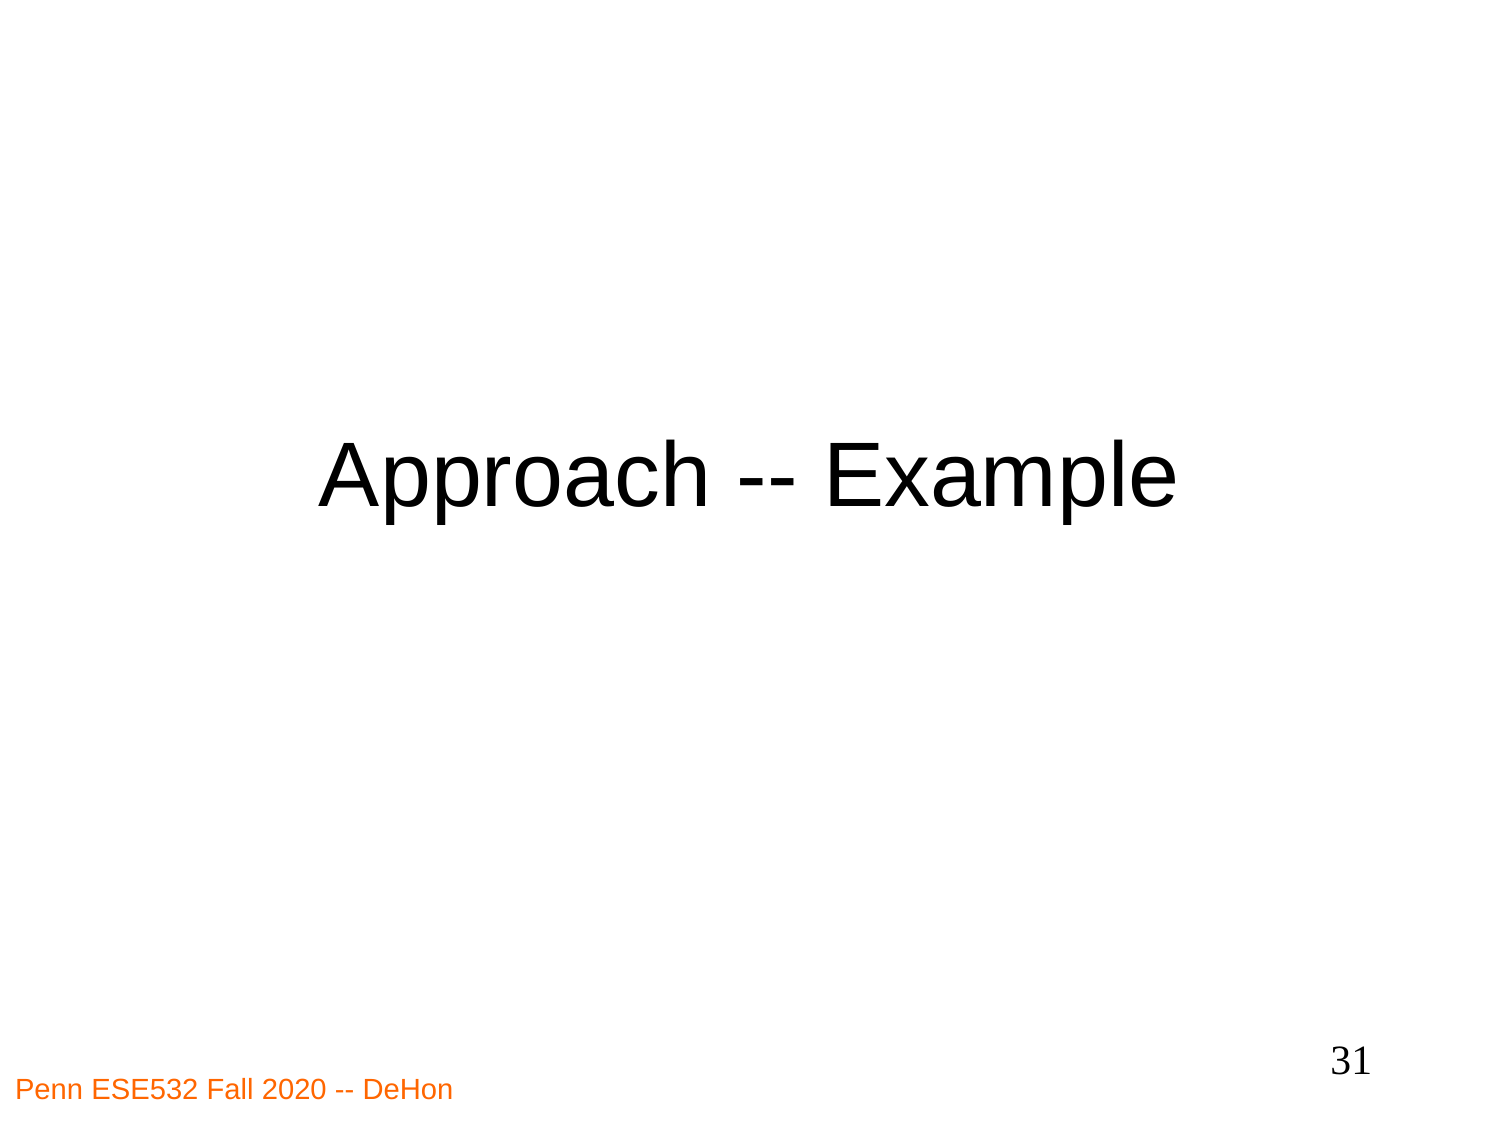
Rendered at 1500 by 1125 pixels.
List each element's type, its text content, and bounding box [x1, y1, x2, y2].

slide_number 31 [1074, 1024, 1388, 1101]
slide_number Penn ESE532 Fall 2020 -- DeHon [0, 1062, 688, 1125]
title Approach -- Example [112, 349, 1388, 591]
